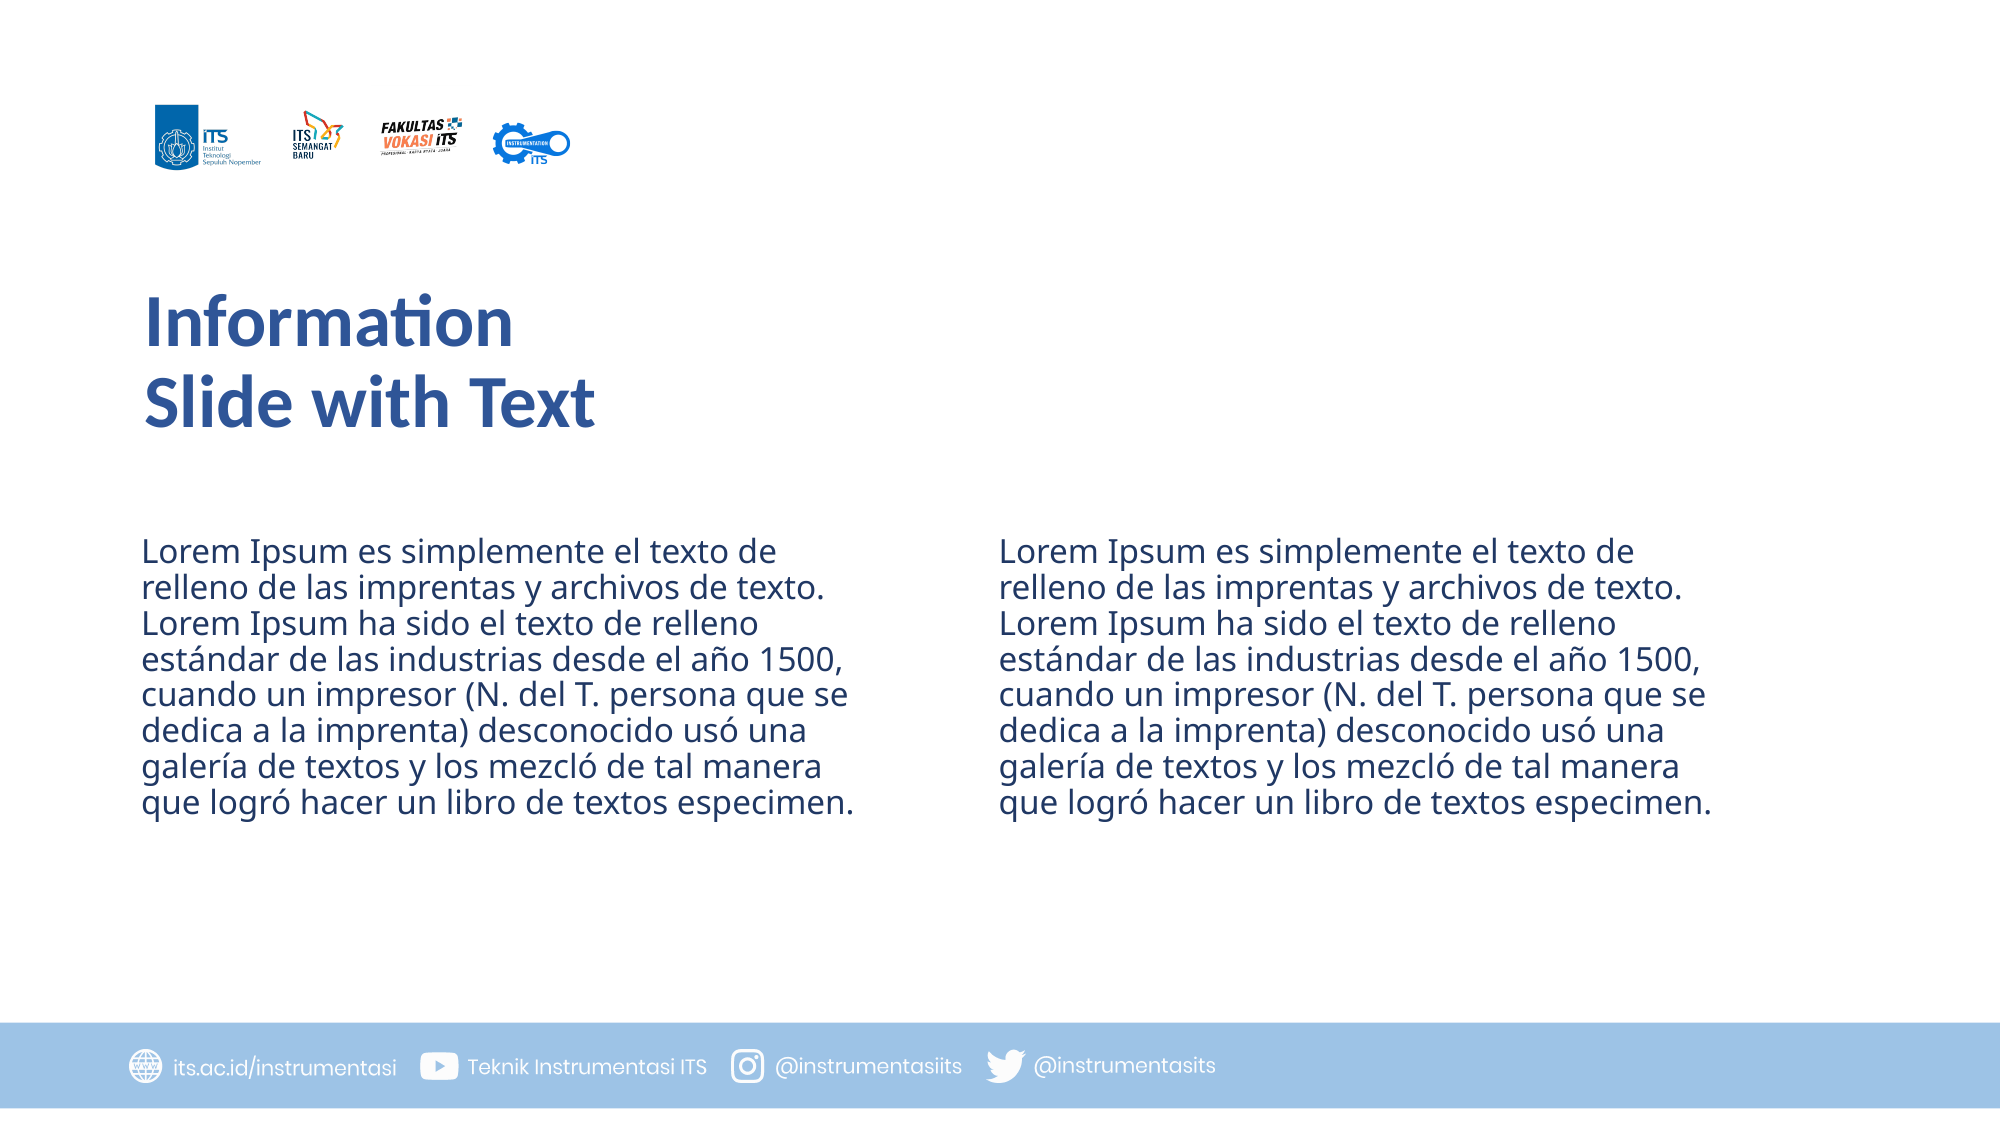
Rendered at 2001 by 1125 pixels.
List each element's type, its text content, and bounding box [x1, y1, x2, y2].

picture [129, 1049, 1215, 1083]
text_box [0, 1022, 2000, 1109]
text_box Lorem Ipsum es simplemente el texto de relleno de las imprentas y archivos de texto. Lorem Ipsum ha sido el texto de relleno estándar de las industrias desde el año 1500, cuando un impresor (N. del T. persona que se dedica a la imprenta) desconocido usó una galería de textos y los mezcló de tal manera que logró hacer un libro de textos especimen. [129, 527, 892, 996]
text_box Lorem Ipsum es simplemente el texto de relleno de las imprentas y archivos de texto. Lorem Ipsum ha sido el texto de relleno estándar de las industrias desde el año 1500, cuando un impresor (N. del T. persona que se dedica a la imprenta) desconocido usó una galería de textos y los mezcló de tal manera que logró hacer un libro de textos especimen. [986, 527, 1750, 996]
text_box Information Slide with Text [129, 233, 804, 452]
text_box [151, 85, 570, 187]
